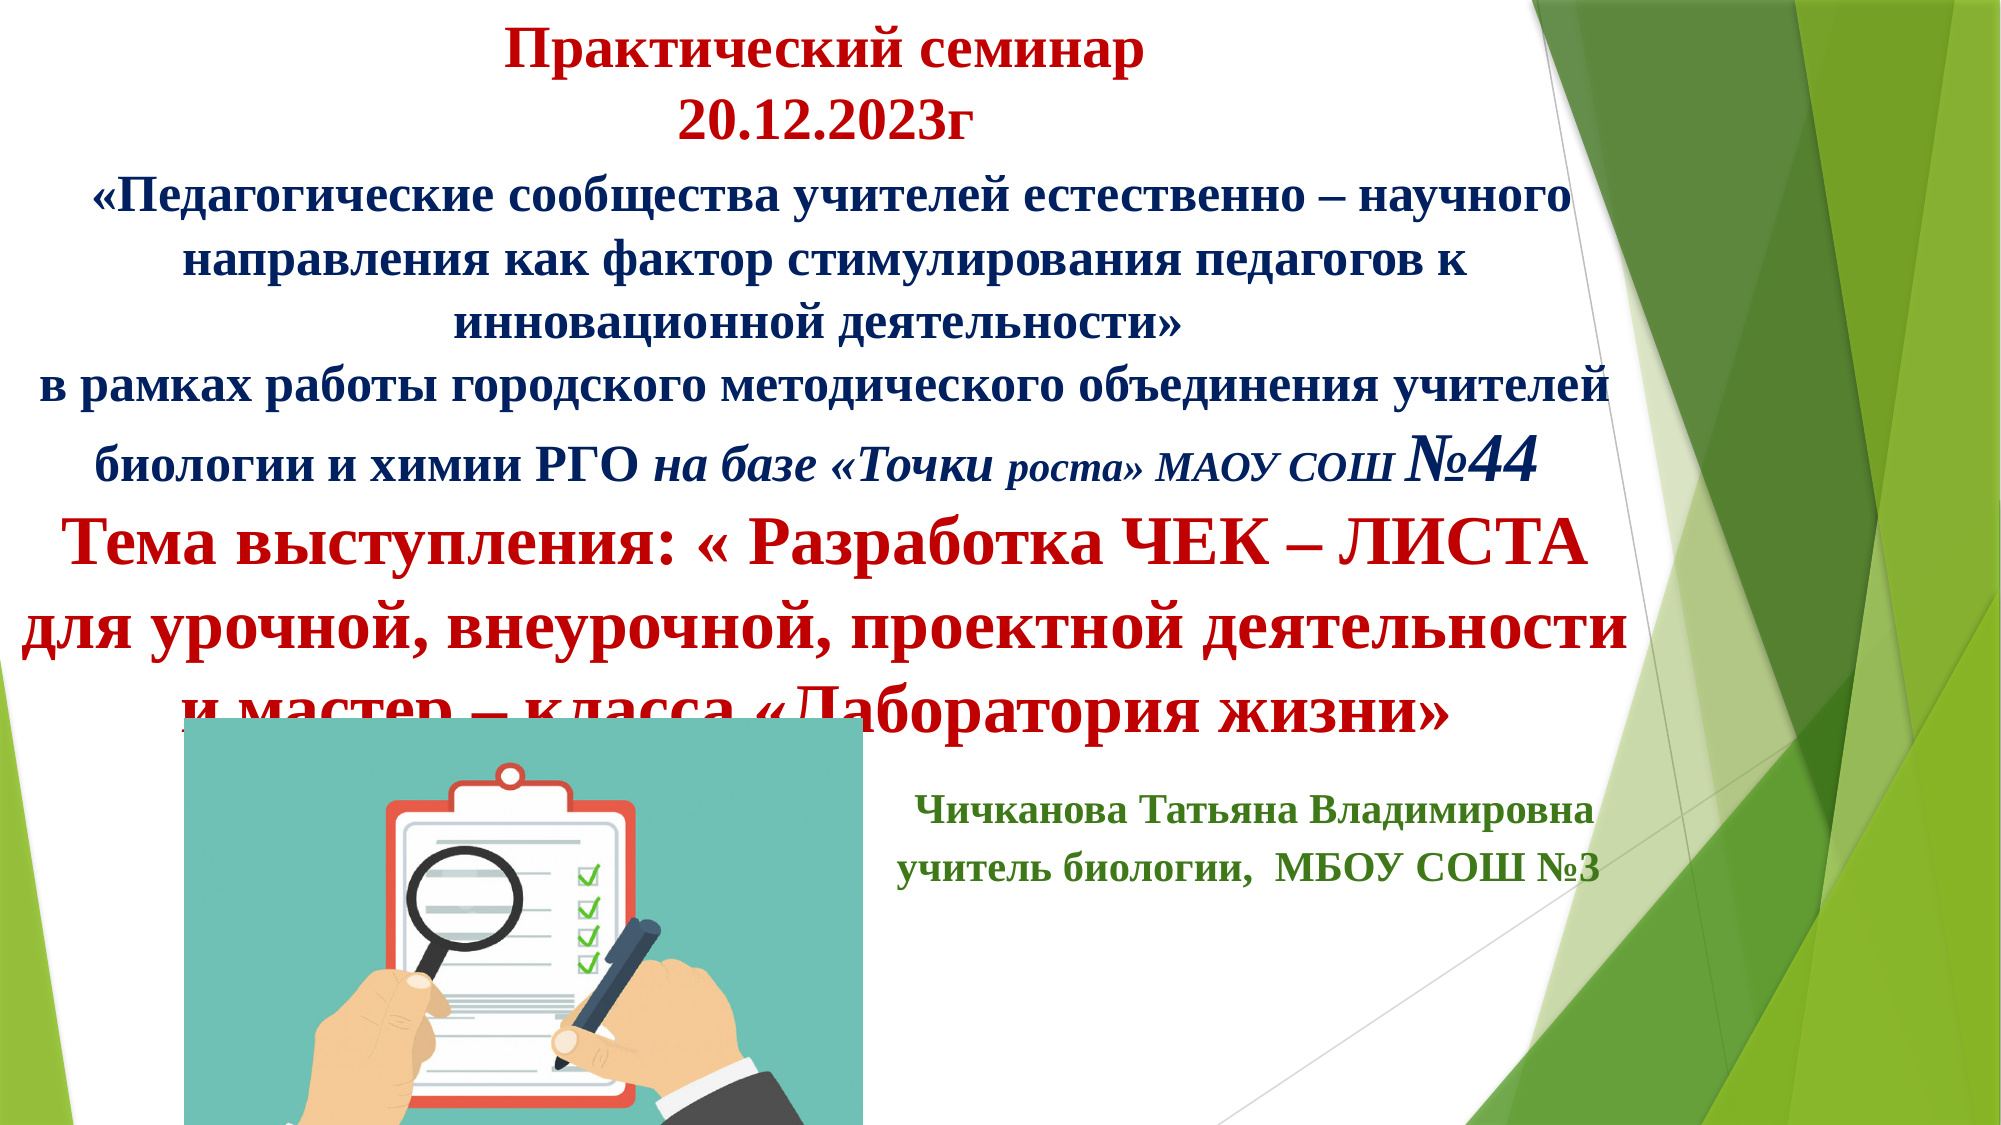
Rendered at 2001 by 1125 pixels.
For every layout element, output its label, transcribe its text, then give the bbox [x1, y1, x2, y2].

picture [183, 717, 864, 1125]
title Практический семинар 20.12.2023г «Педагогические сообщества учителей естественно – научного направления как фактор стимулирования педагогов к инновационной деятельности» в рамках работы городского методического объединения учителей биологии и химии РГО на базе «Точки роста» МАОУ СОШ №44 Тема выступления: « Разработка ЧЕК – ЛИСТА для урочной, внеурочной, проектной деятельности и мастер – класса «Лаборатория жизни» Чичканова Татьяна Владимировна учитель биологии, МБОУ СОШ №3 [0, 0, 1652, 982]
